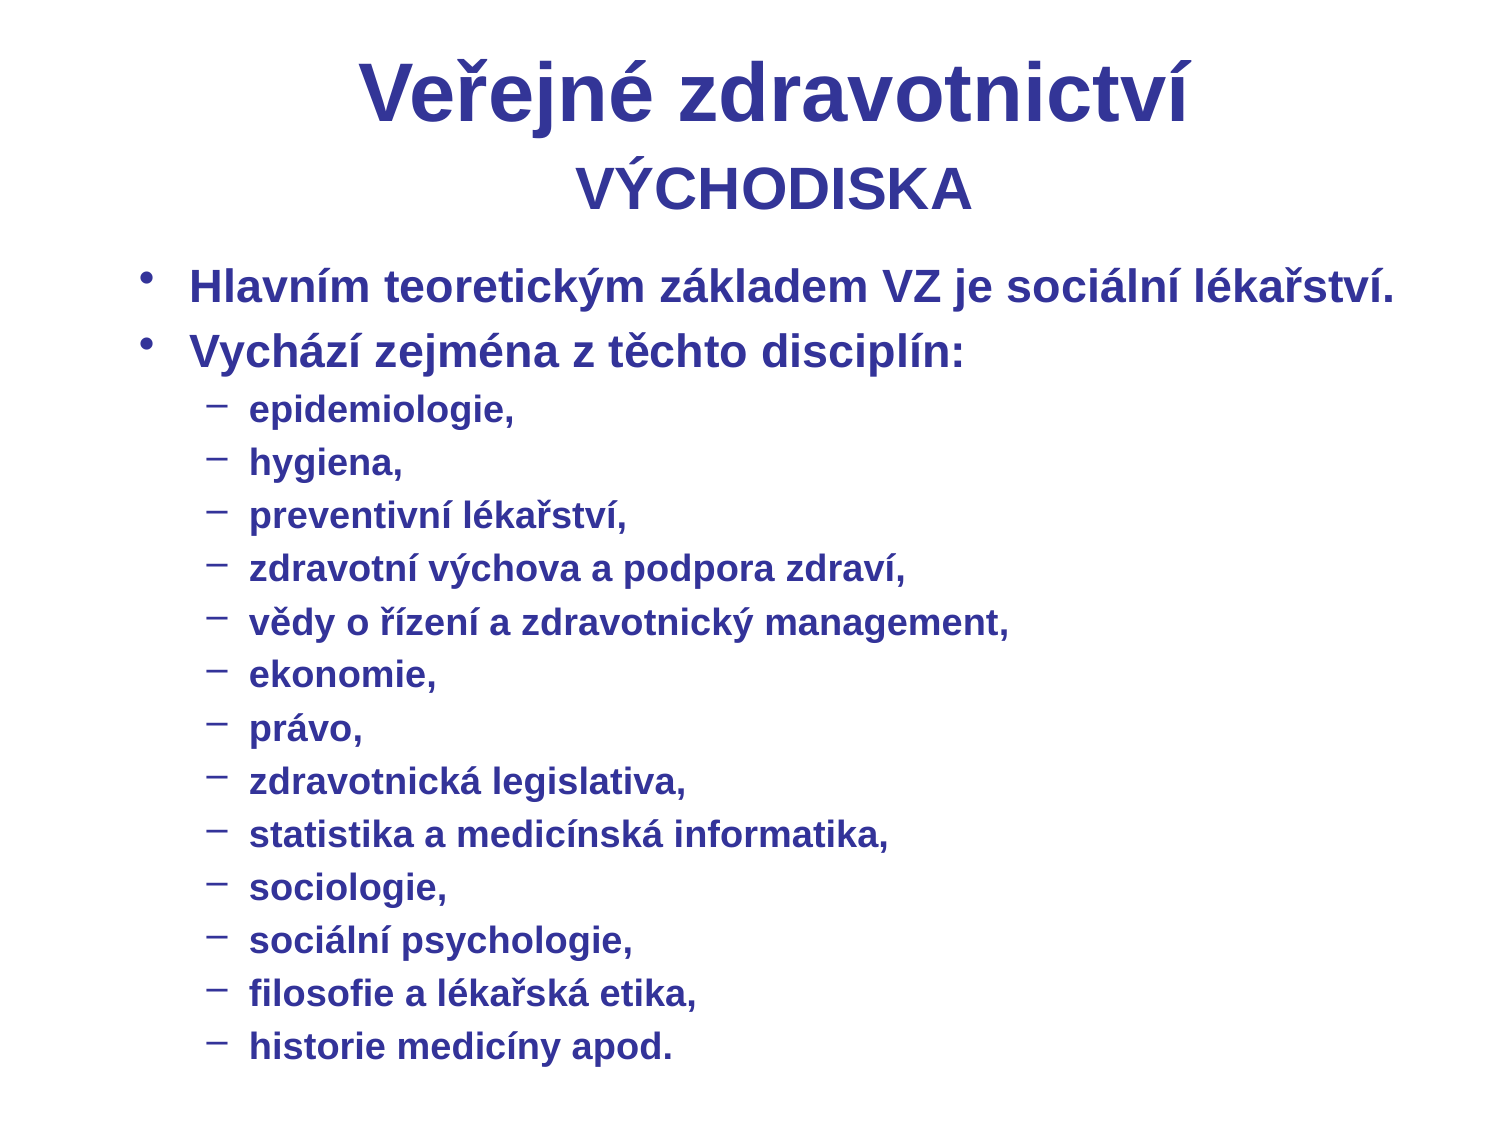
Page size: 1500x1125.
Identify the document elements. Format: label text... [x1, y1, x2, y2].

list Veřejné zdravotnictví VÝCHODISKA Hlavním teoretickým základem VZ je sociální lékařství. Vychází zejména z těchto disciplín: epidemiologie, hygiena, preventivní lékařství, zdravotní výchova a podpora zdraví, vědy o řízení a zdravotnický management, ekonomie, právo, zdravotnická legislativa, statistika a medicínská informatika, sociologie, sociální psychologie, filosofie a lékařská etika, historie medicíny apod. [123, 30, 1425, 1125]
